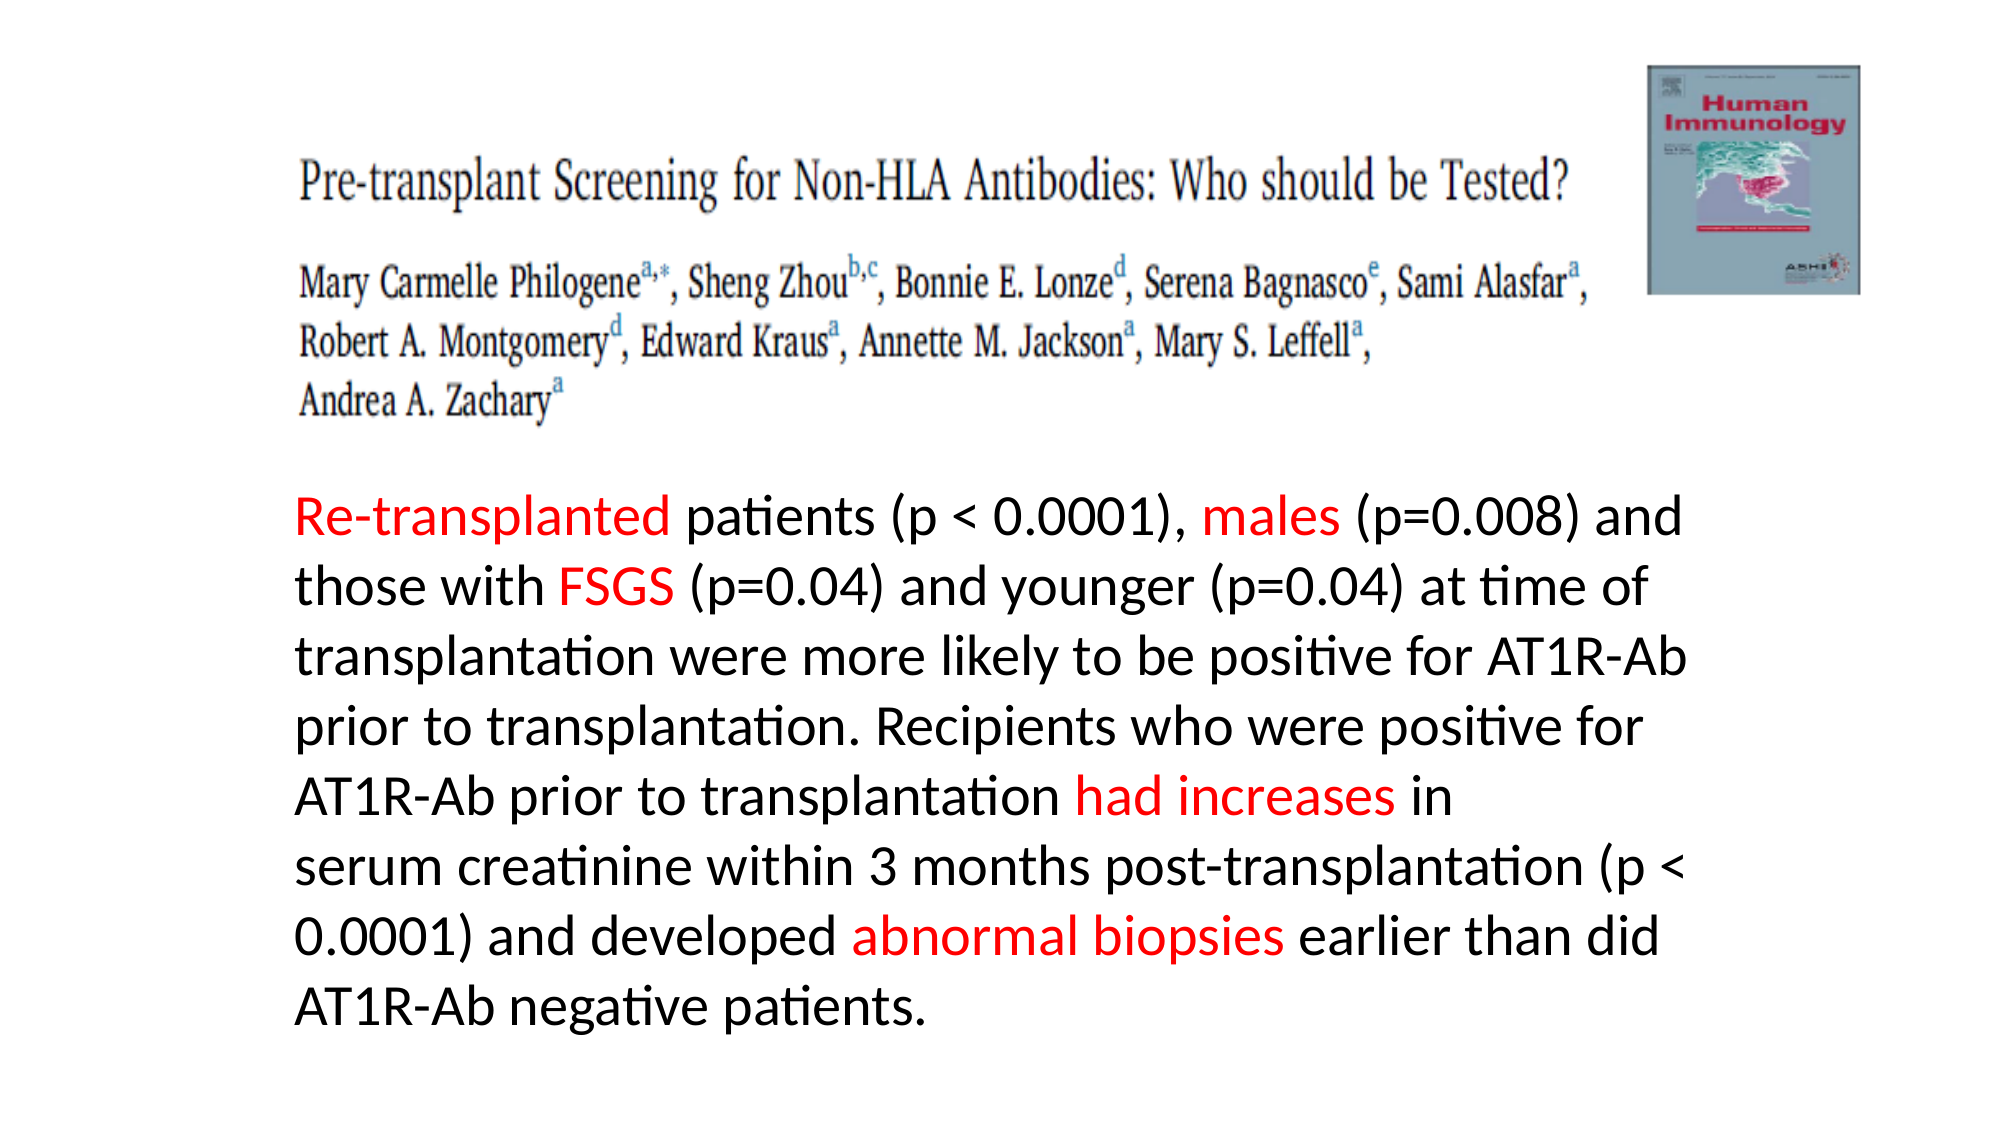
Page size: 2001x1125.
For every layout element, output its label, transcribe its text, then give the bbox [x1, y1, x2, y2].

text_box Re-transplanted patients (p < 0.0001), males (p=0.008) and those with FSGS (p=0.04) and younger (p=0.04) at time of transplantation were more likely to be positive for AT1R-Ab prior to transplantation. Recipients who were positive for AT1R-Ab prior to transplantation had increases in serum creatinine within 3 months post-transplantation (p < 0.0001) and developed abnormal biopsies earlier than did AT1R-Ab negative patients. [280, 469, 1775, 1045]
picture [257, 31, 1959, 445]
